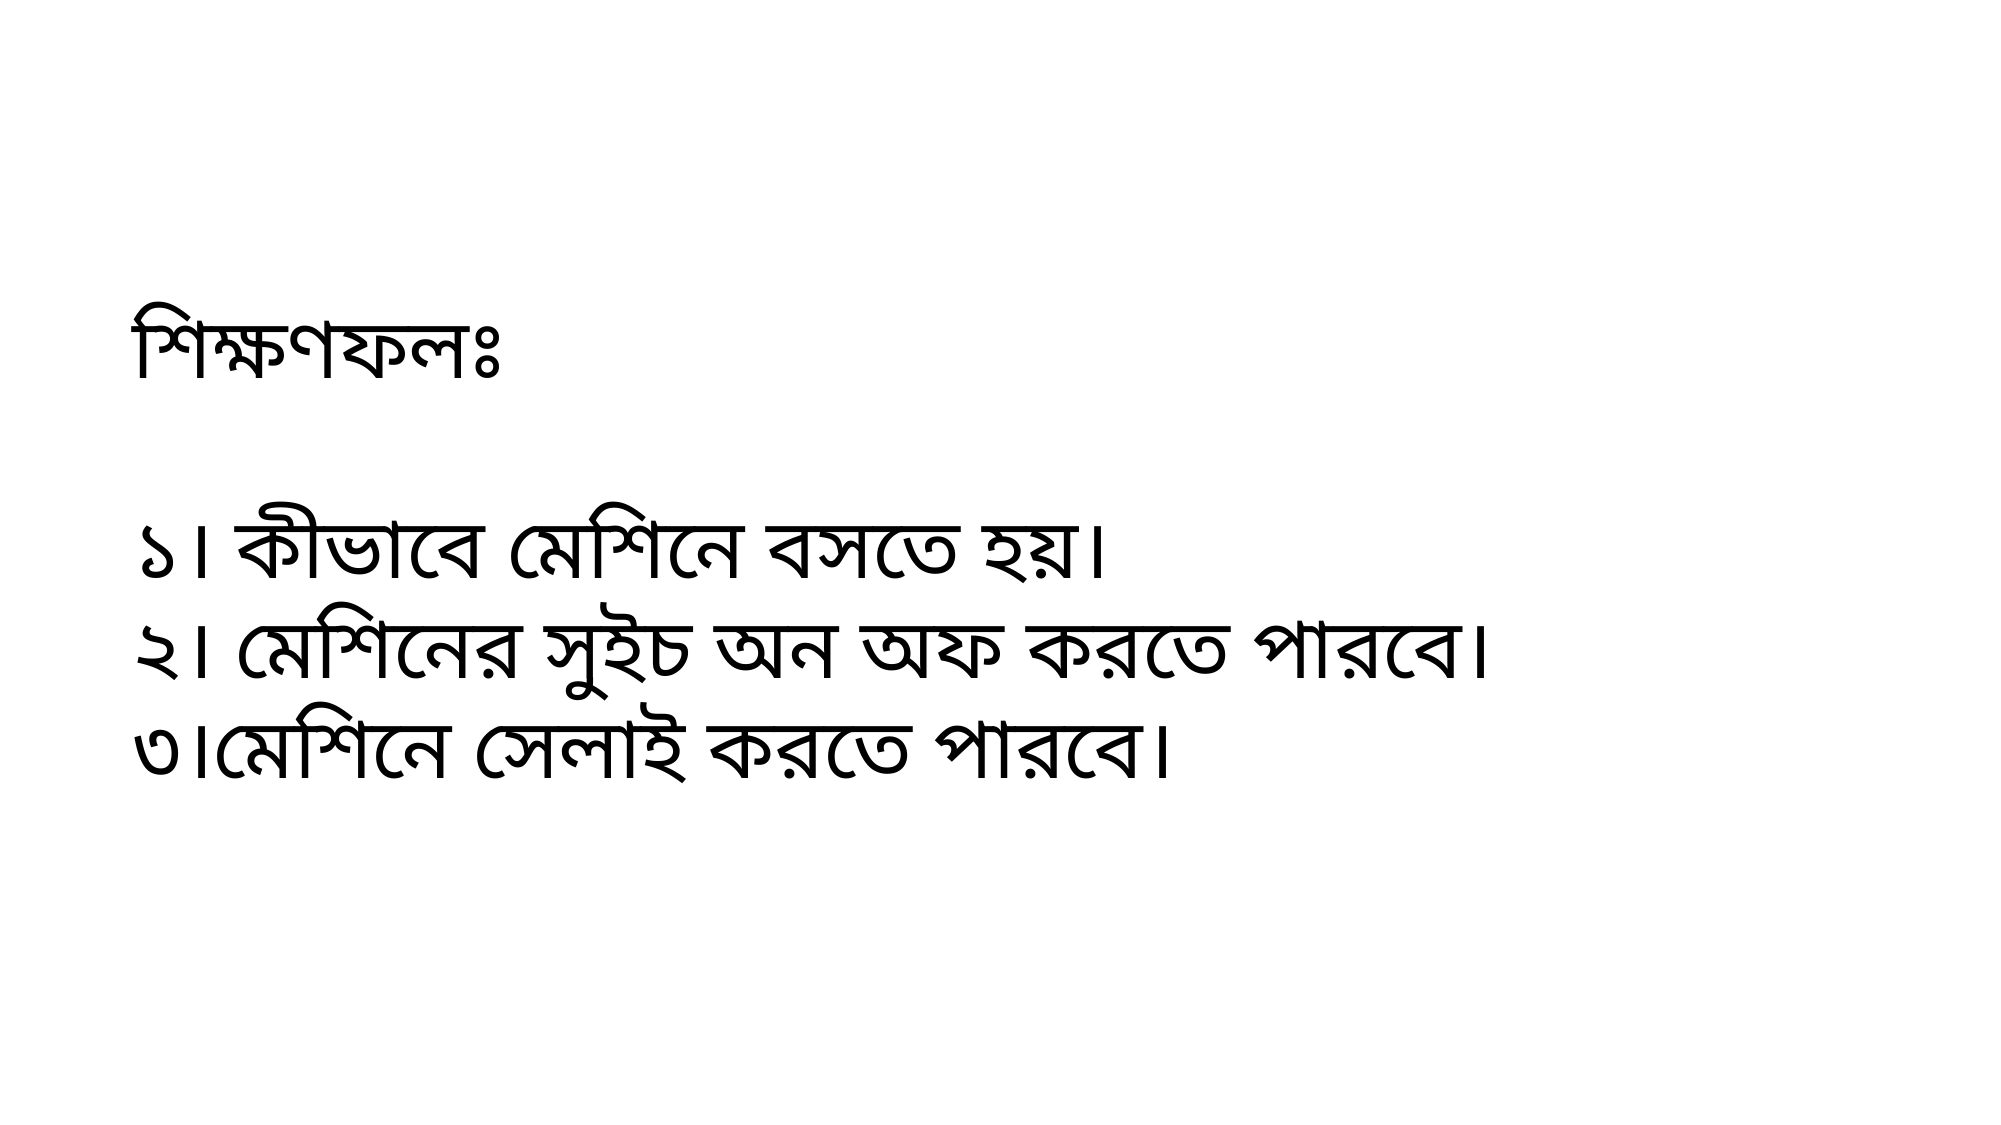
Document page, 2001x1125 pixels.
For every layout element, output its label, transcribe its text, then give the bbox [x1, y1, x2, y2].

text_box শিক্ষণফলঃ ১। কীভাবে মেশিনে বসতে হয়। ২। মেশিনের সুইচ অন অফ করতে পারবে। ৩।মেশিনে সেলাই করতে পারবে। [118, 287, 1692, 1103]
